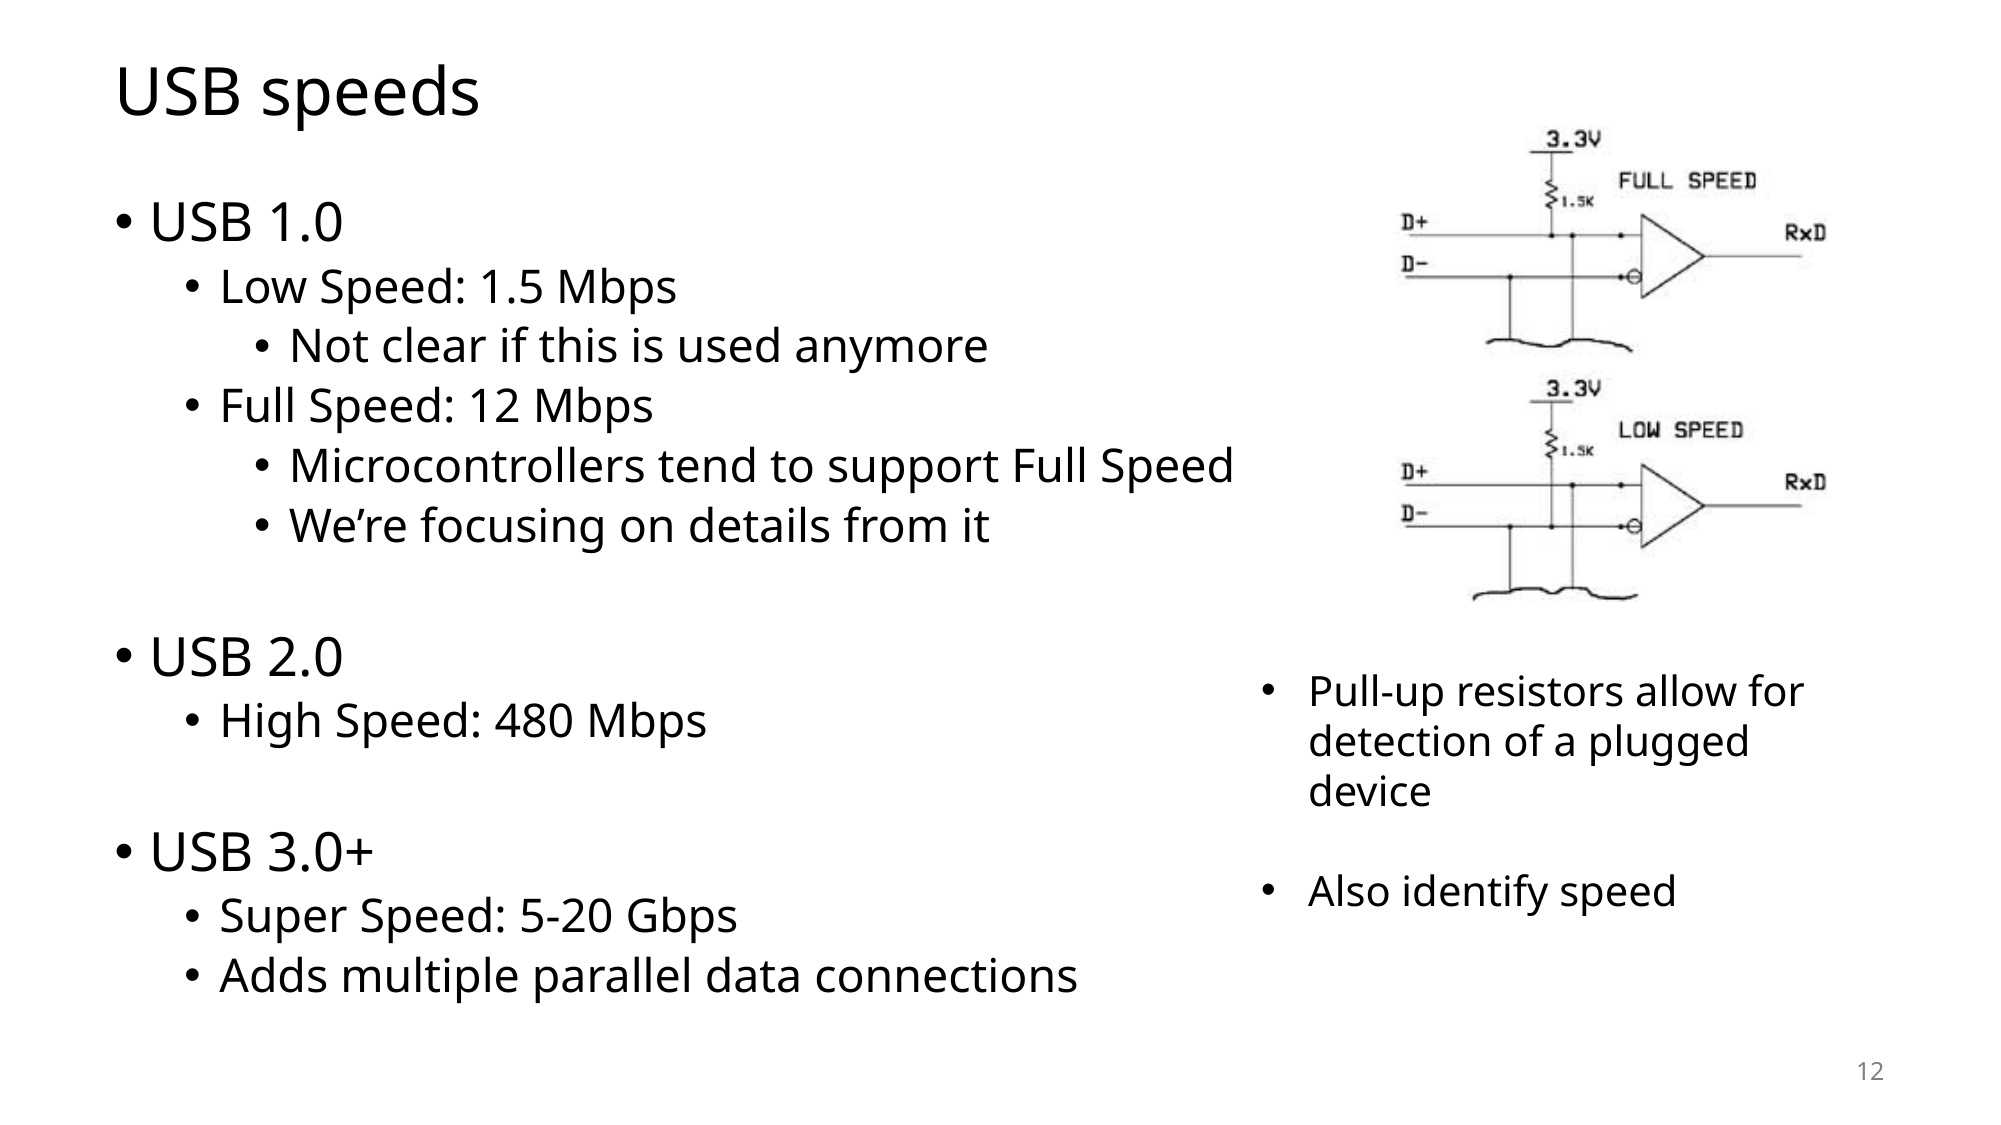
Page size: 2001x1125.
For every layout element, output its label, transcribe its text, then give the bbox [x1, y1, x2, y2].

text_box Pull-up resistors allow for detection of a plugged device Also identify speed [1246, 657, 1900, 922]
title USB speeds [99, 37, 1900, 150]
list USB 1.0 Low Speed: 1.5 Mbps Not clear if this is used anymore Full Speed: 12 Mbps Microcontrollers tend to support Full Speed We’re focusing on details from it USB 2.0 High Speed: 480 Mbps USB 3.0+ Super Speed: 5-20 Gbps Adds multiple parallel data connections [99, 187, 1900, 1013]
picture [1324, 112, 1900, 618]
slide_number 12 [1749, 1042, 1900, 1103]
